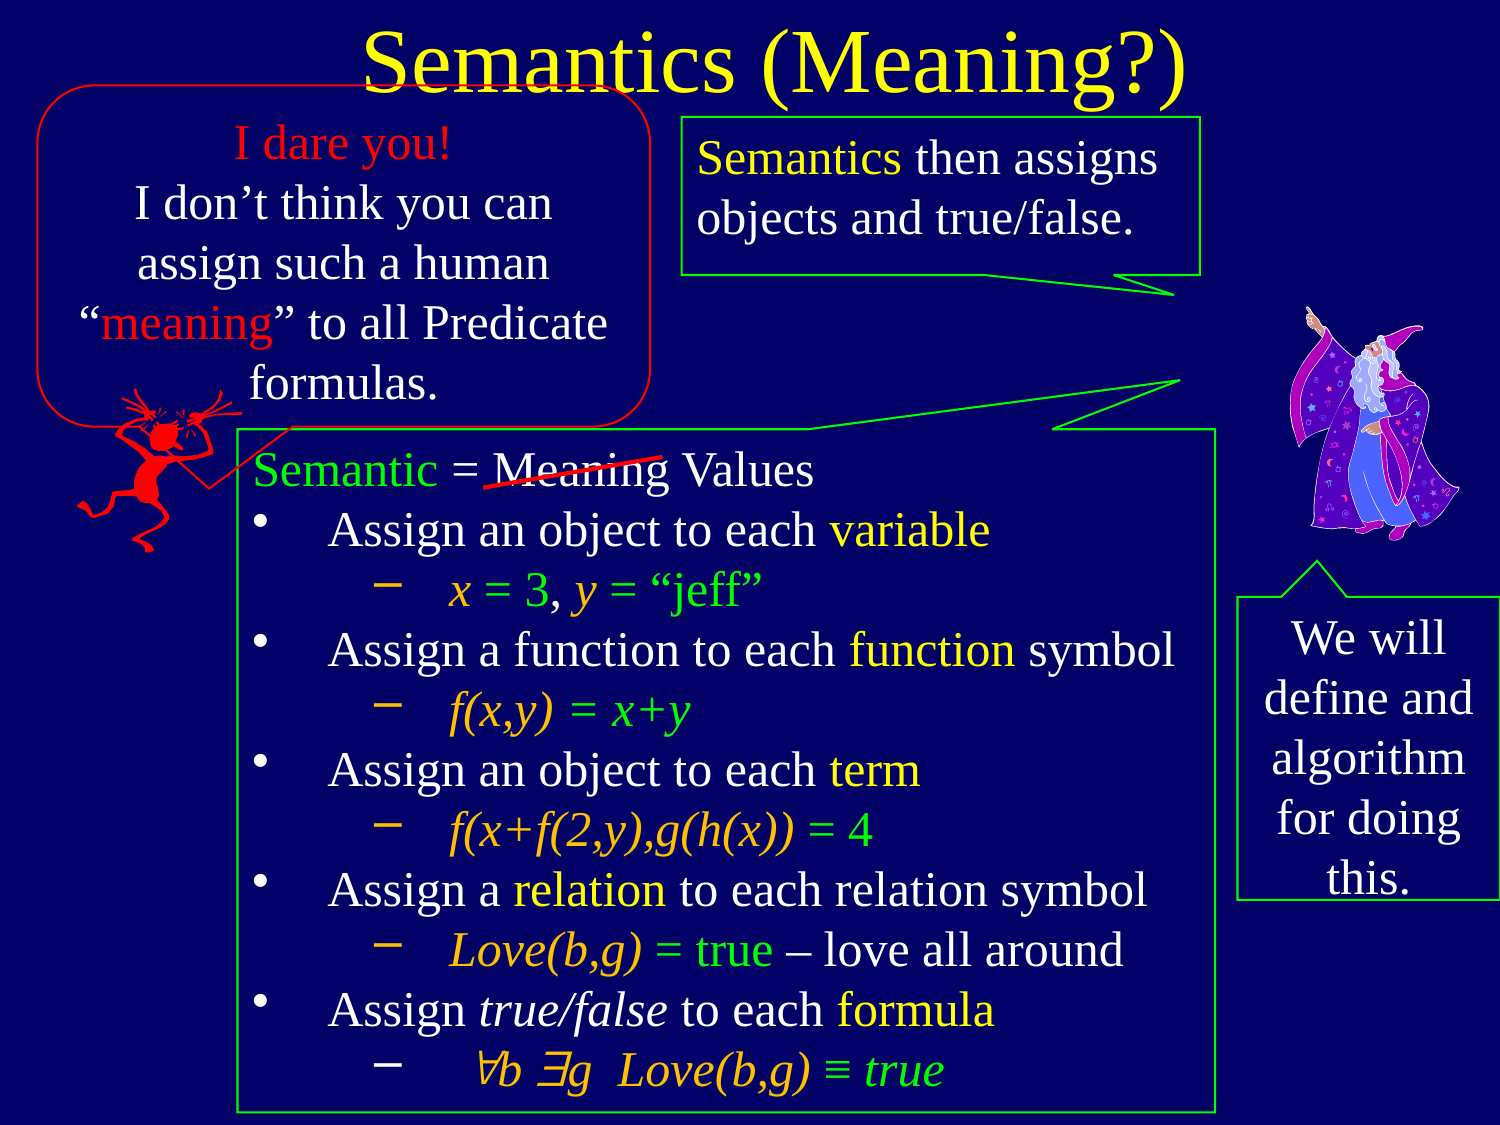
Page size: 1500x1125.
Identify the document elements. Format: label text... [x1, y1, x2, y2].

text_box I dare you! I don’t think you can assign such a human “meaning” to all Predicate formulas. [37, 85, 650, 461]
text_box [76, 388, 243, 553]
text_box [482, 456, 663, 488]
text_box Semantics then assigns objects and true/false. [681, 116, 1200, 295]
picture [1287, 306, 1460, 542]
text_box Semantics (Meaning?) [137, 0, 1413, 149]
text_box Semantic = Meaning Values Assign an object to each variable x = 3, y = “jeff” Assign a function to each function symbol f(x,y) = x+y Assign an object to each term f(x+f(2,y),g(h(x)) = 4 Assign a relation to each relation symbol Love(b,g) = true – love all around Assign true/false to each formula "b $g Love(b,g) ≡ true [237, 380, 1216, 1113]
text_box We will define and algorithm for doing this. [1237, 560, 1500, 900]
